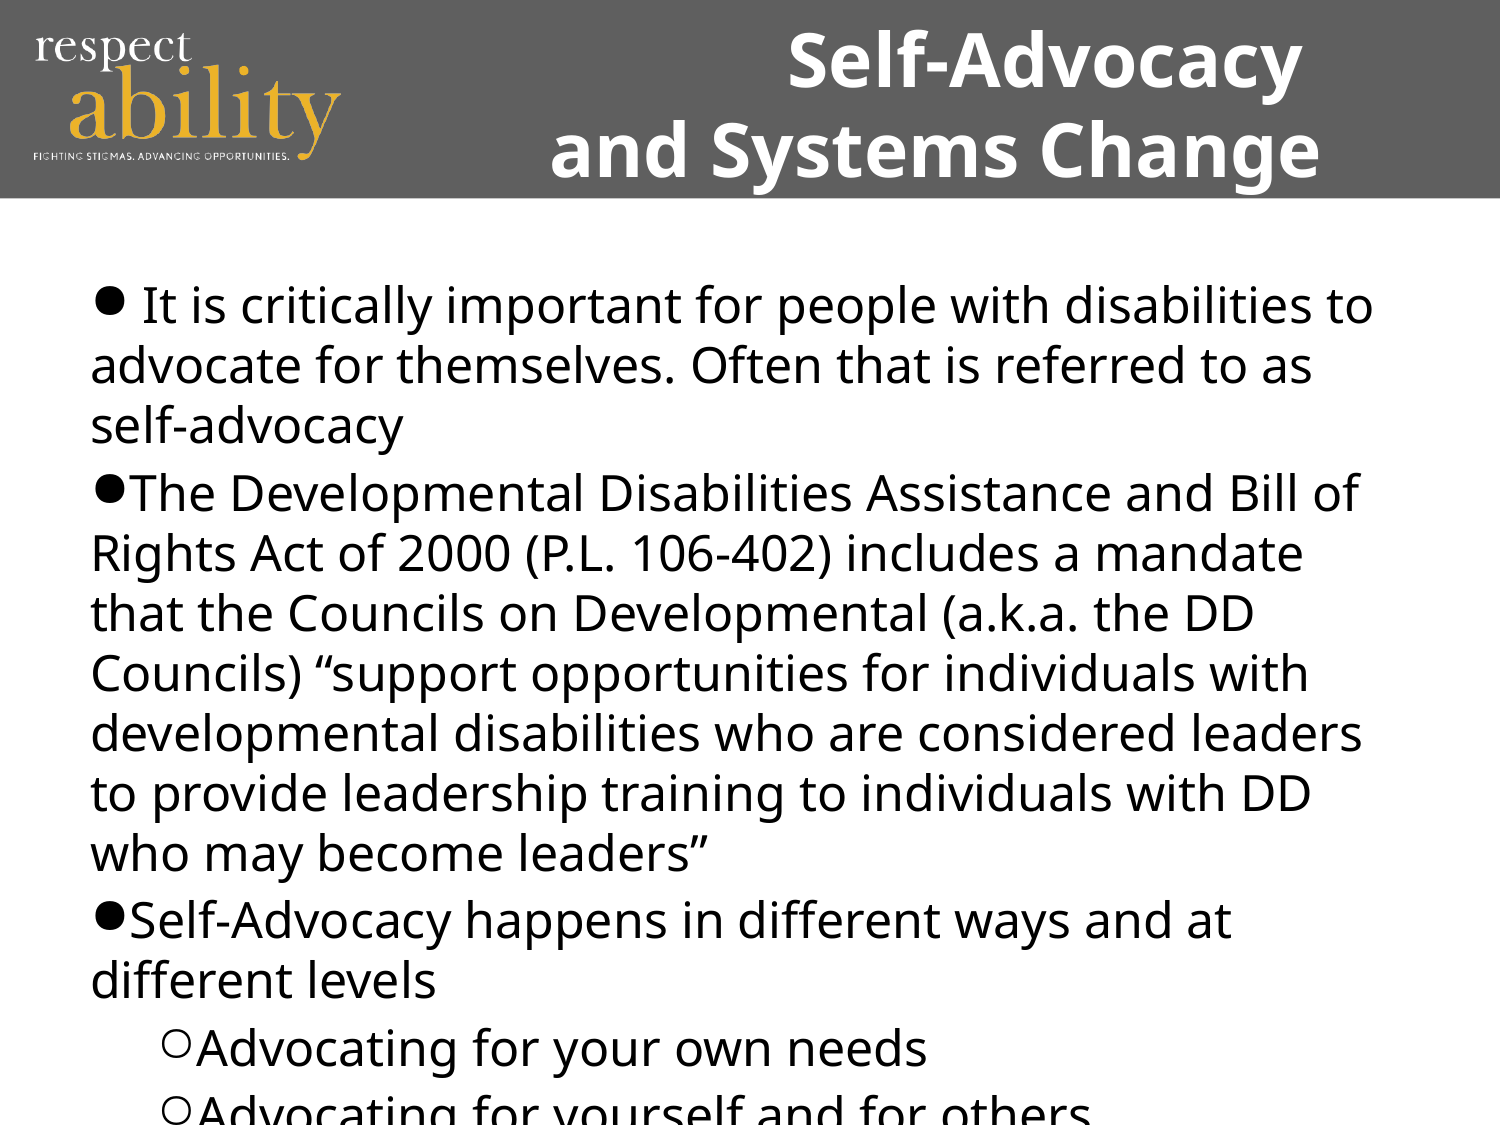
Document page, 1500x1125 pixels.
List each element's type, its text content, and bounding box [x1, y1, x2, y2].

list It is critically important for people with disabilities to advocate for themselves. Often that is referred to as self-advocacy The Developmental Disabilities Assistance and Bill of Rights Act of 2000 (P.L. 106-402) includes a mandate that the Councils on Developmental (a.k.a. the DD Councils) “support opportunities for individuals with developmental disabilities who are considered leaders to provide leadership training to individuals with DD who may become leaders” Self-Advocacy happens in different ways and at different levels Advocating for your own needs Advocating for yourself and for others Advocating to change larger systems and creating policy change [75, 258, 1425, 305]
picture [34, 33, 341, 163]
title Self-Advocacy and Systems Change [212, 0, 1338, 43]
